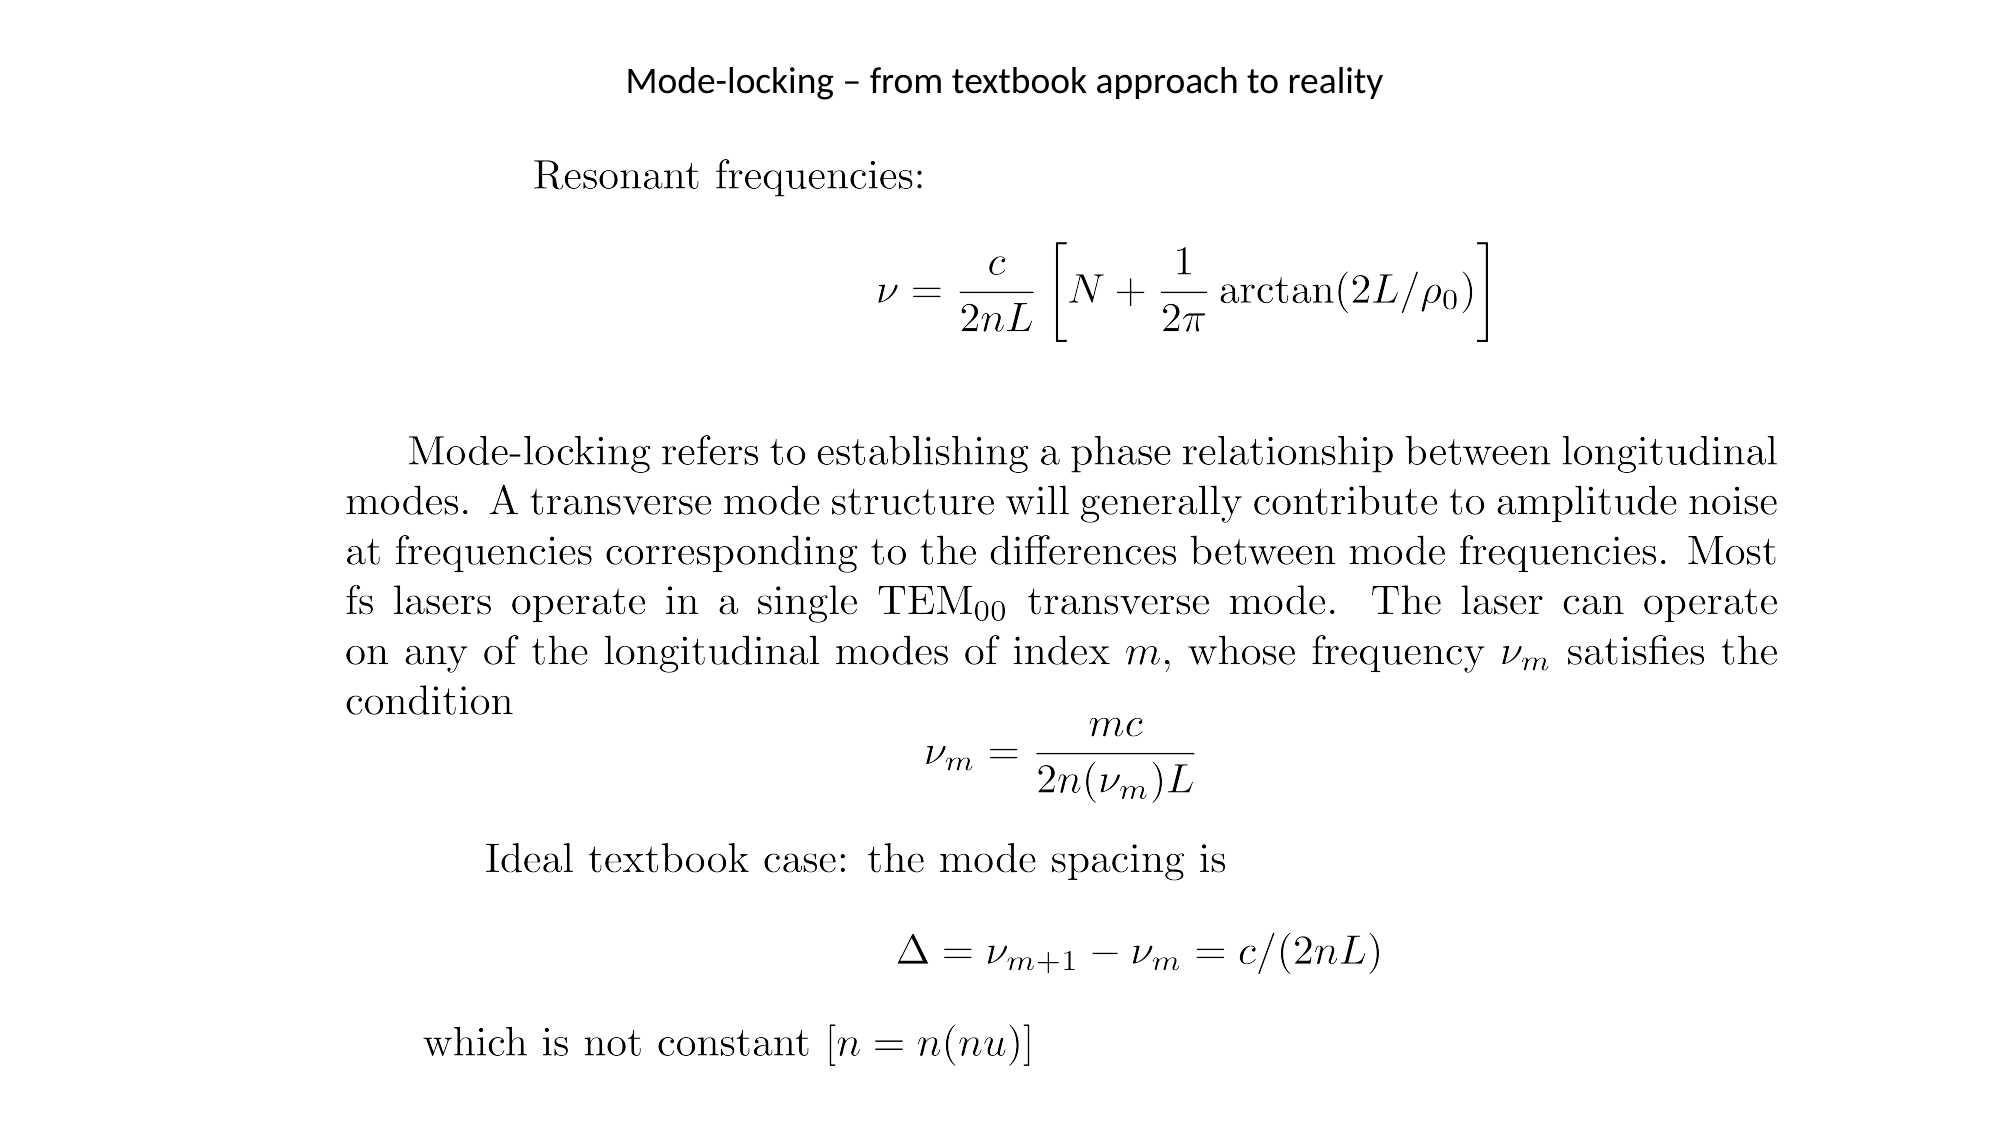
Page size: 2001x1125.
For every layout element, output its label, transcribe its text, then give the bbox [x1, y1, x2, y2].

picture [423, 843, 1379, 1066]
picture [346, 435, 1777, 803]
text_box Mode-locking – from textbook approach to reality [610, 48, 1550, 109]
picture [534, 159, 1488, 342]
